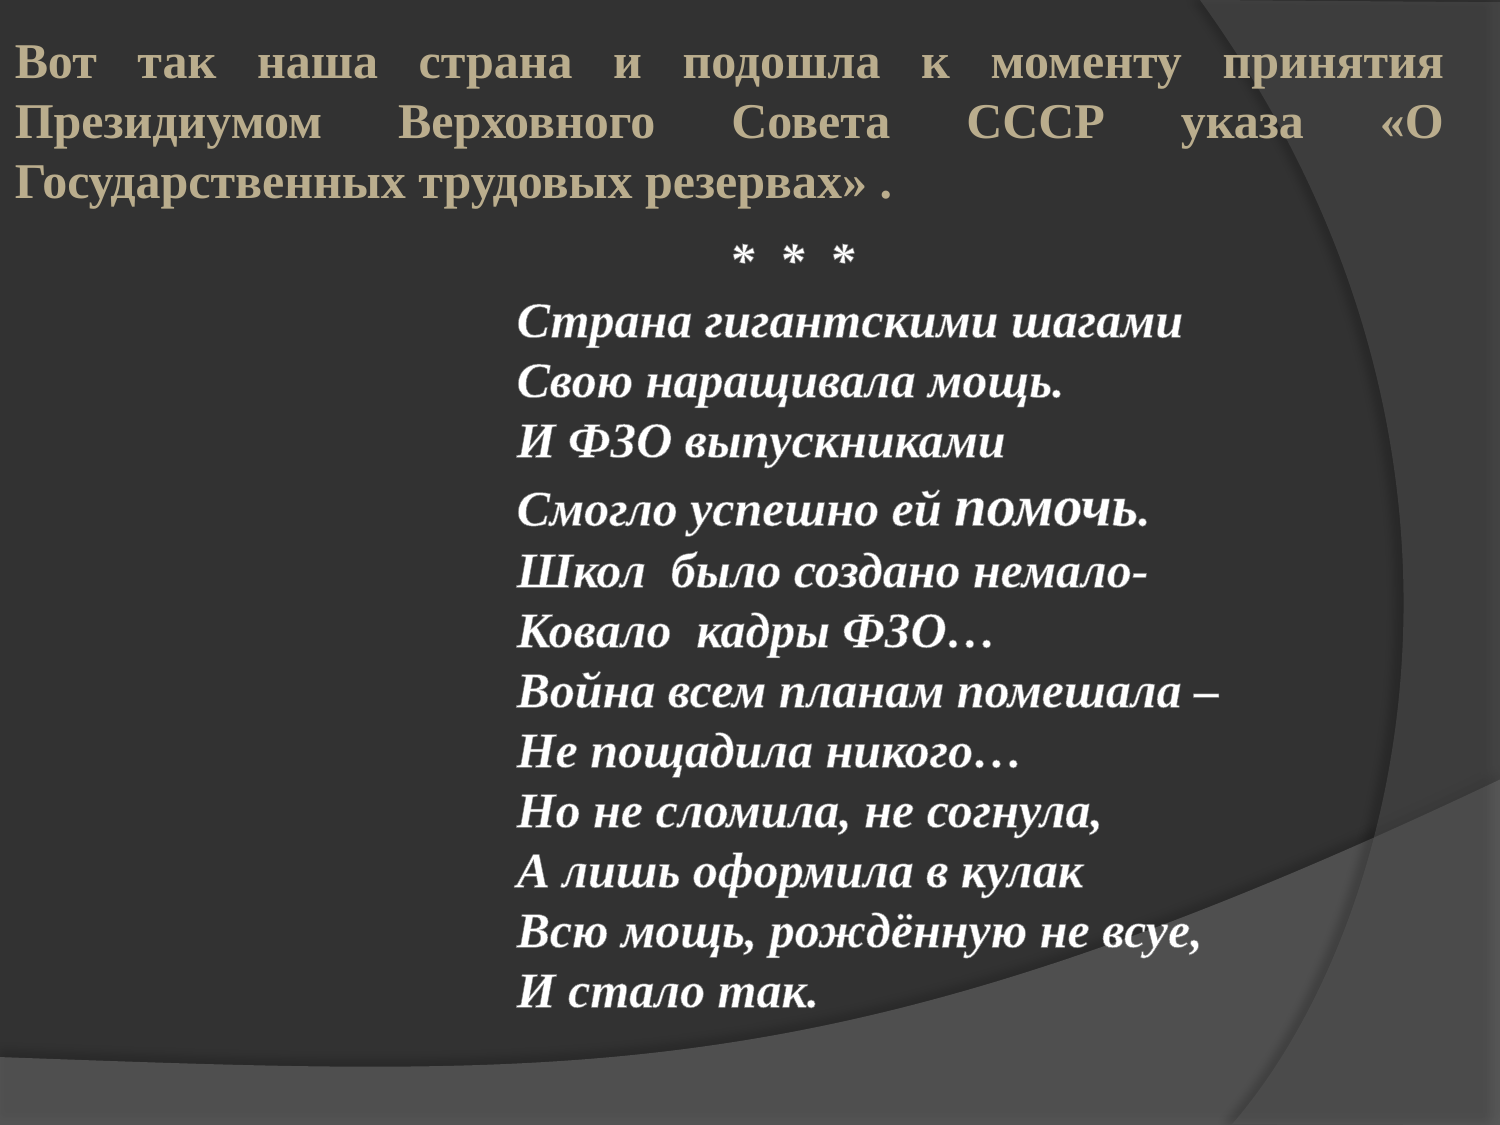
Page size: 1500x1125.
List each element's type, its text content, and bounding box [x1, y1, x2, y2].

text_box * * * Страна гигантскими шагами Свою наращивала мощь. И ФЗО выпускниками Смогло успешно ей помочь. Школ было создано немало- Ковало кадры ФЗО… Война всем планам помешала – Не пощадила никого… Но не сломила, не согнула, А лишь оформила в кулак Всю мощь, рождённую не всуе, И стало так. [501, 219, 1252, 1025]
text_box Вот так наша страна и подошла к моменту принятия Президиумом Верховного Совета СССР указа «О Государственных трудовых резервах» . [0, 21, 1459, 217]
